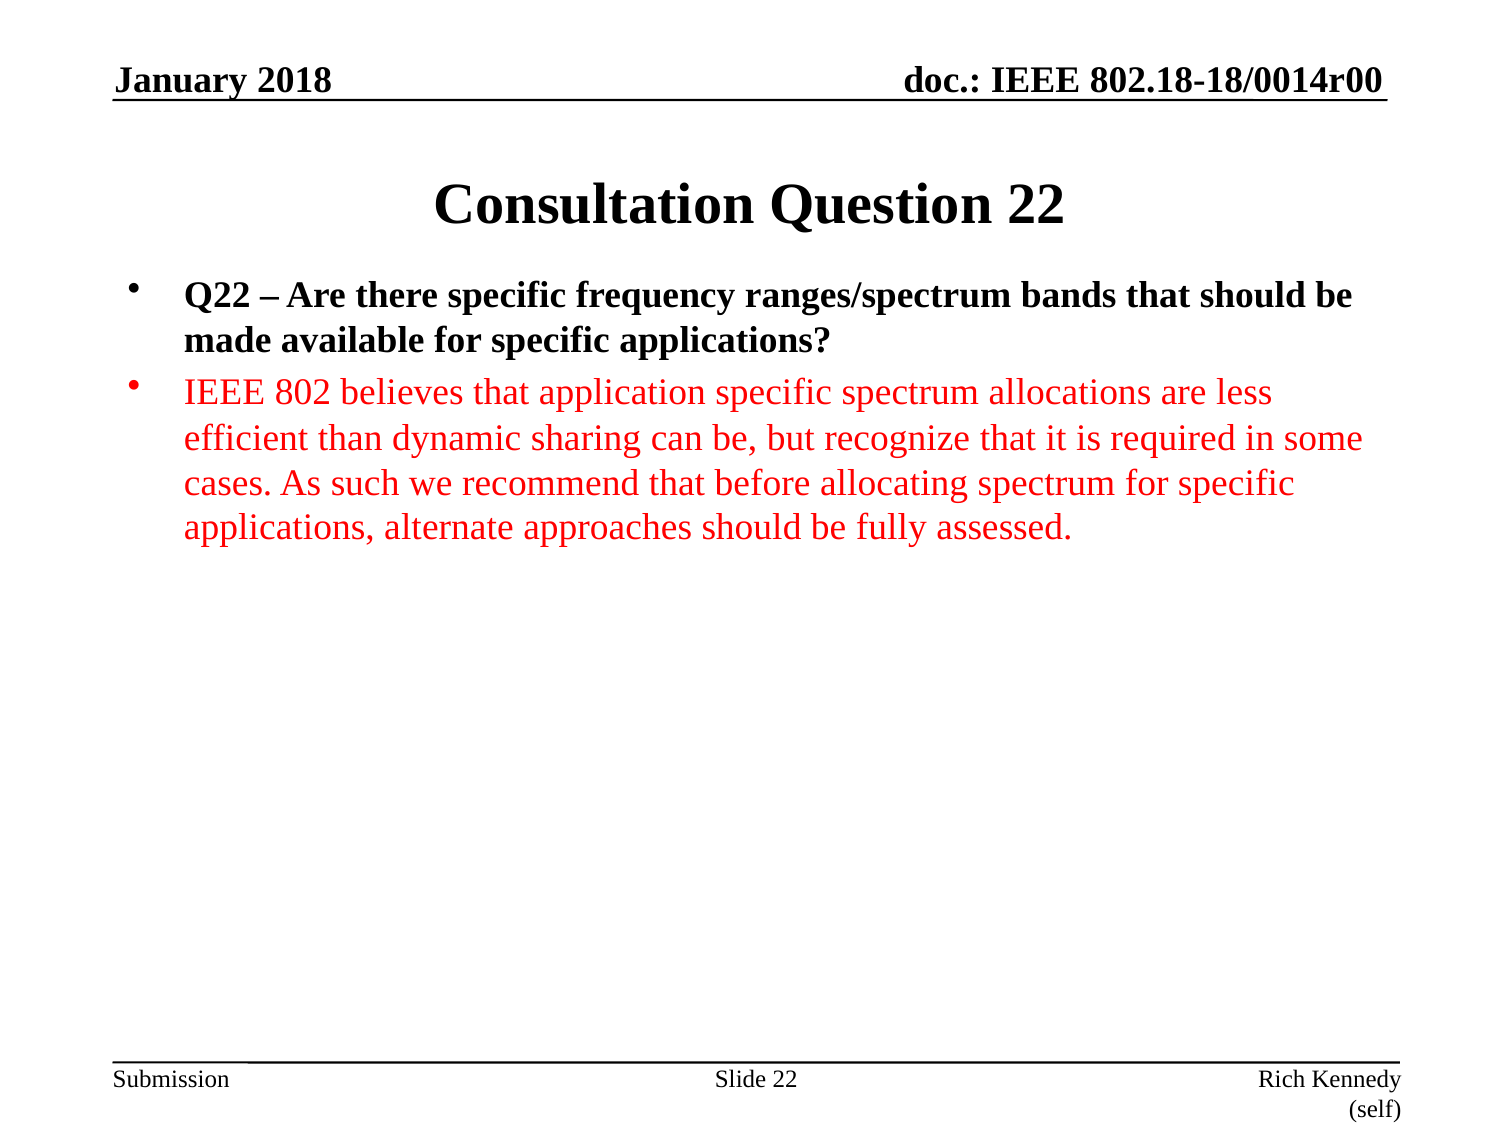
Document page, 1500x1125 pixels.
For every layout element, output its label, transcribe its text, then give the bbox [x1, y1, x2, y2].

slide_number Slide 22 [712, 1061, 800, 1093]
title Consultation Question 22 [112, 112, 1388, 262]
footer Rich Kennedy (self) [1206, 1061, 1402, 1093]
list Q22 – Are there specific frequency ranges/spectrum bands that should be made available for specific applications? IEEE 802 believes that application specific spectrum allocations are less efficient than dynamic sharing can be, but recognize that it is required in some cases. As such we recommend that before allocating spectrum for specific applications, alternate approaches should be fully assessed. [112, 262, 1388, 1025]
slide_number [114, 54, 335, 101]
